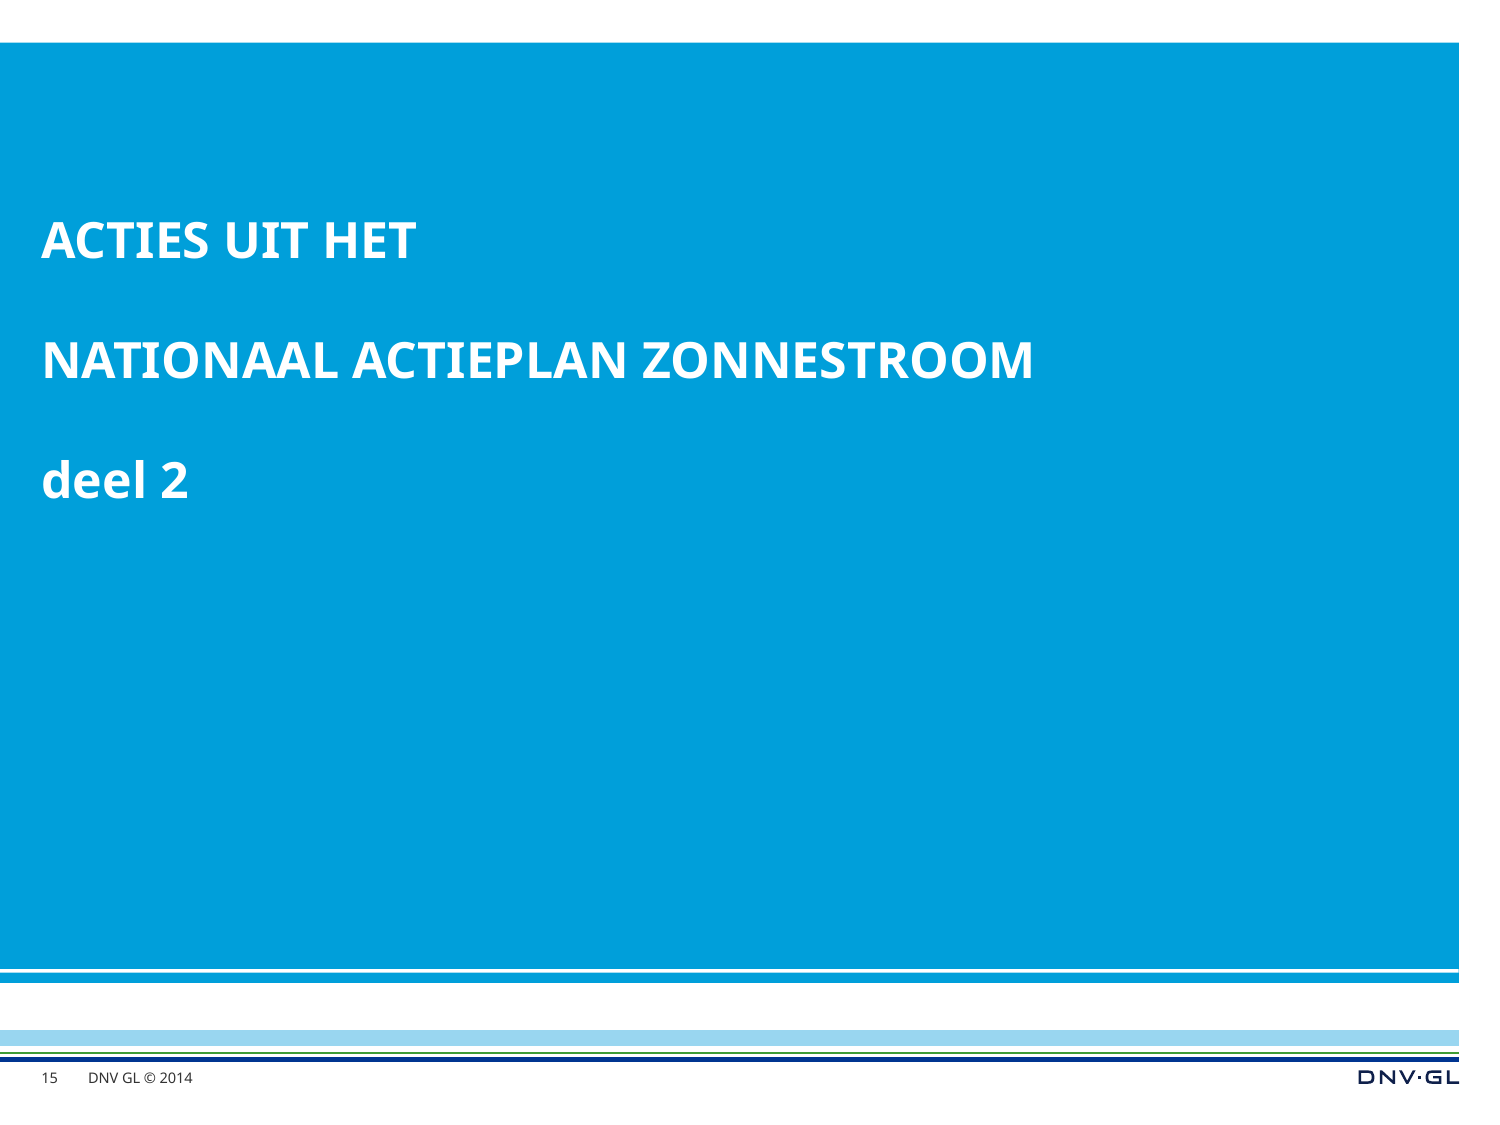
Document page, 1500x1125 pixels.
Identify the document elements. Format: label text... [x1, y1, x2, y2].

picture [75, 471, 99, 498]
picture [105, 471, 129, 498]
picture [136, 461, 143, 497]
picture [163, 462, 186, 497]
picture [44, 461, 68, 498]
slide_number 15 [41, 1069, 81, 1099]
title ACTIES UIT HET NATIONAAL ACTIEPLAN ZONNESTROOM deel 2 [41, 208, 1317, 422]
